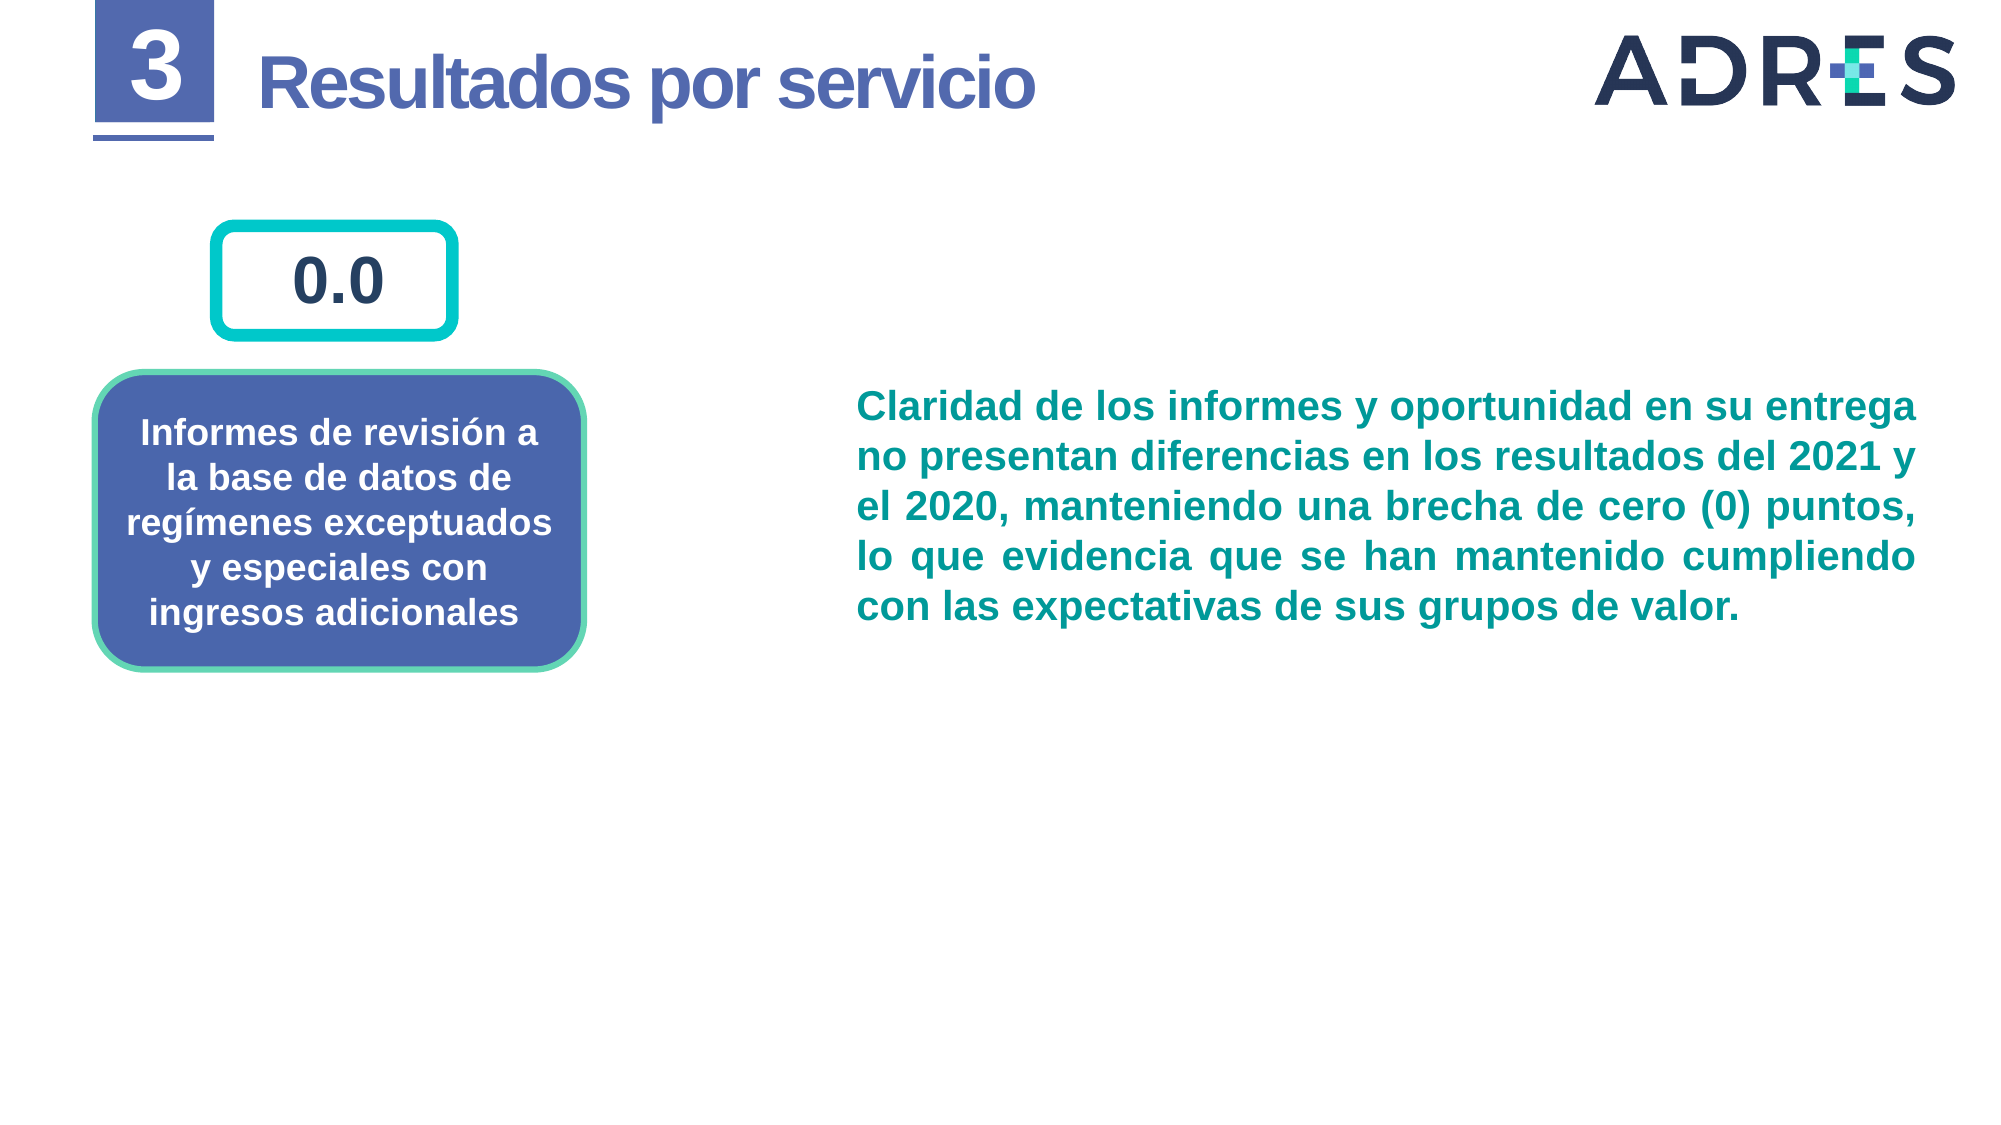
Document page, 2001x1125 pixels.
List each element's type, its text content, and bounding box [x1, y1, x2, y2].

text_box 2 [83, 0, 259, 161]
text_box [215, 224, 454, 337]
text_box Claridad de los informes y oportunidad en su entrega no presentan diferencias en los resultados del 2021 y el 2020, manteniendo una brecha de cero (0) puntos, lo que evidencia que se han mantenido cumpliendo con las expectativas de sus grupos de valor. [841, 371, 1932, 687]
text_box [94, 0, 102, 123]
text_box Resultados por servicio [242, 26, 1054, 132]
text_box 3 [115, 0, 227, 128]
text_box 0.0 [268, 229, 410, 325]
picture [1582, 19, 1967, 122]
text_box [102, 139, 155, 146]
text_box Informes de revisión a la base de datos de regímenes exceptuados y especiales con ingresos adicionales [93, 371, 586, 671]
text_box 2 [155, 128, 207, 134]
text_box [102, 0, 155, 138]
